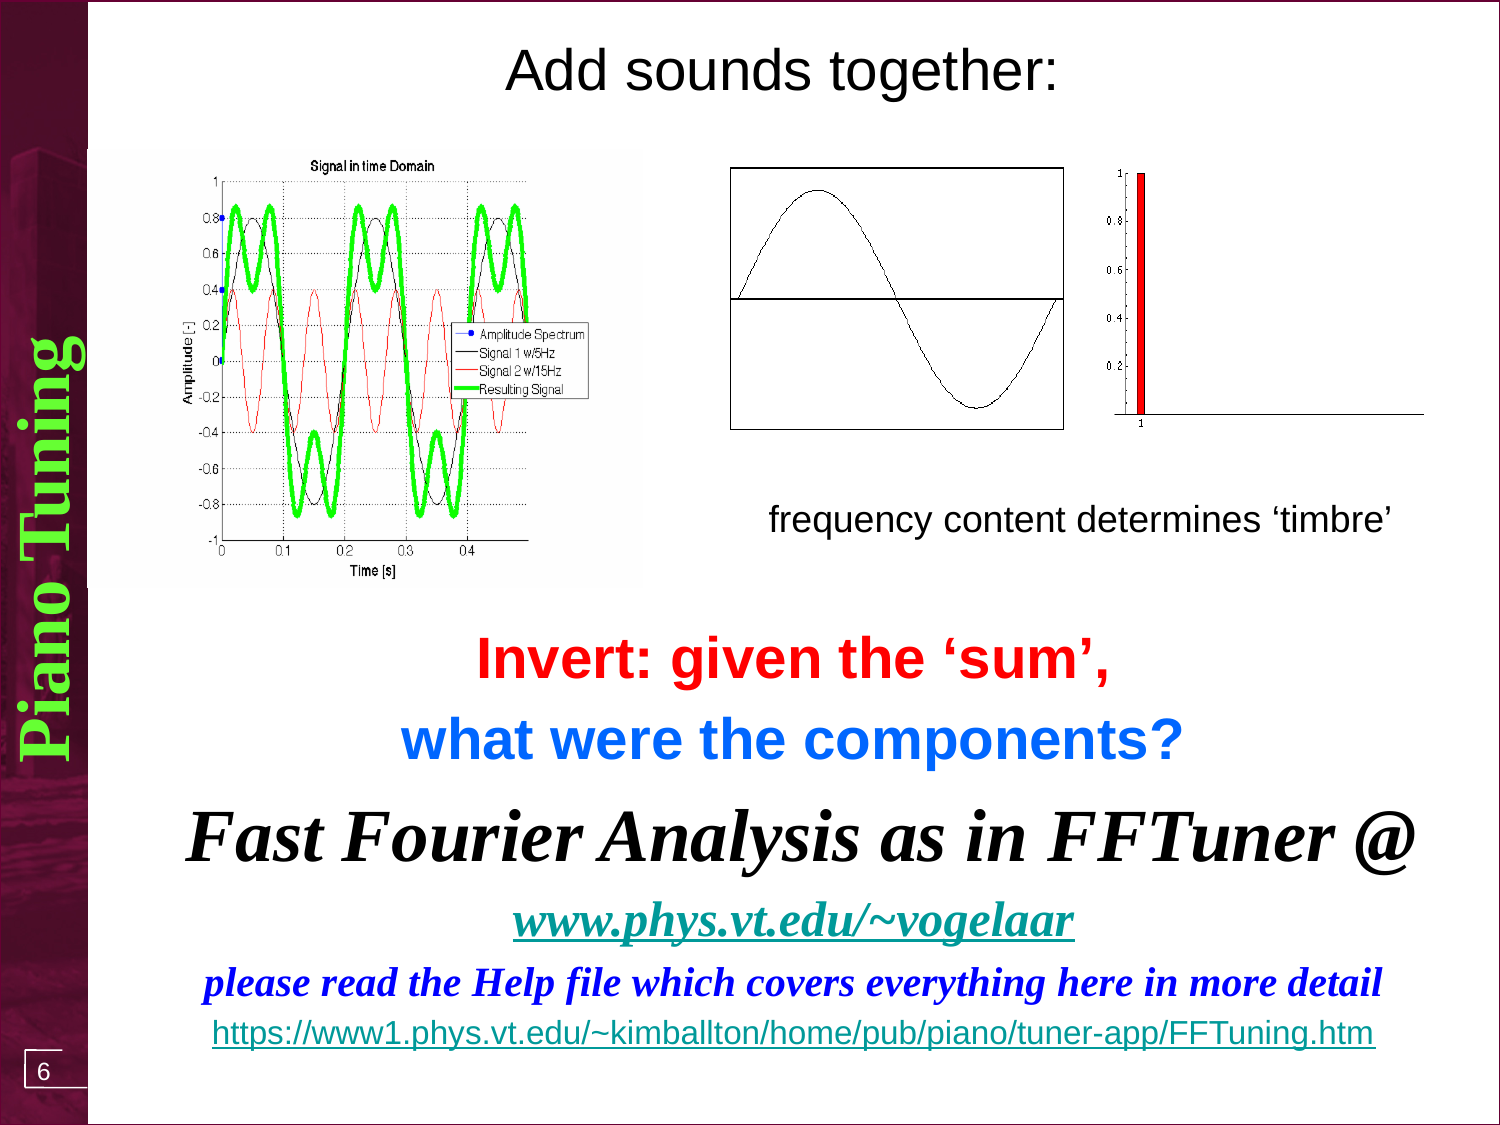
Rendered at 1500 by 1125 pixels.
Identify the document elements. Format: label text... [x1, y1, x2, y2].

picture [712, 162, 1448, 438]
text_box Invert: given the ‘sum’, what were the components? Fast Fourier Analysis as in FFTuner @ www.phys.vt.edu/~vogelaar please read the Help file which covers everything here in more detail https://www1.phys.vt.edu/~kimballton/home/pub/piano/tuner-app/FFTuning.htm [137, 612, 1450, 1063]
text_box frequency content determines ‘timbre’ [753, 487, 1408, 548]
picture [1, 2, 644, 1124]
text_box Add sounds together: [490, 24, 1076, 110]
